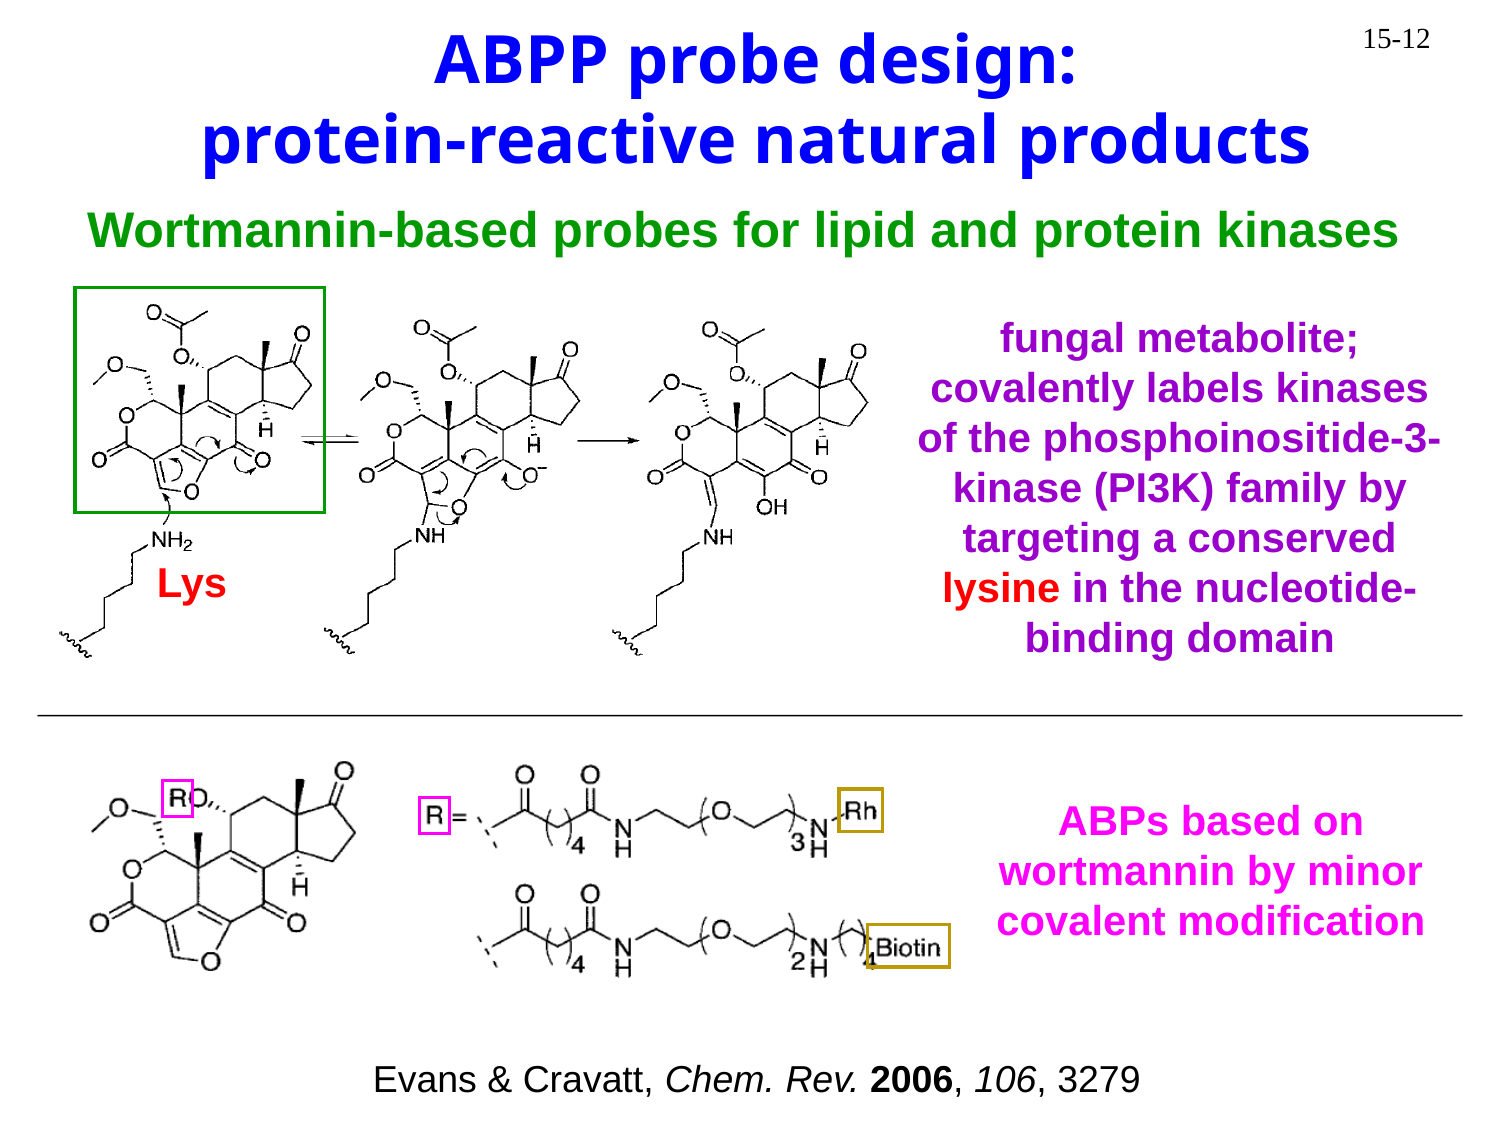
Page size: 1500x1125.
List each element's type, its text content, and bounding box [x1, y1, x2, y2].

text_box [75, 287, 325, 298]
text_box ABPP probe design: protein-reactive natural products [51, 9, 1463, 185]
text_box Evans & Cravatt, Chem. Rev. 2006, 106, 3279 [151, 1047, 1363, 1108]
text_box ABPs based on wortmannin by minor covalent modification [967, 786, 1455, 952]
text_box fungal metabolite; covalently labels kinases of the phosphoinositide-3-kinase (PI3K) family by targeting a conserved lysine in the nucleotide-binding domain [892, 303, 1468, 668]
text_box Wortmannin-based probes for lipid and protein kinases [56, 190, 1432, 266]
picture [49, 299, 876, 666]
picture [74, 749, 951, 990]
